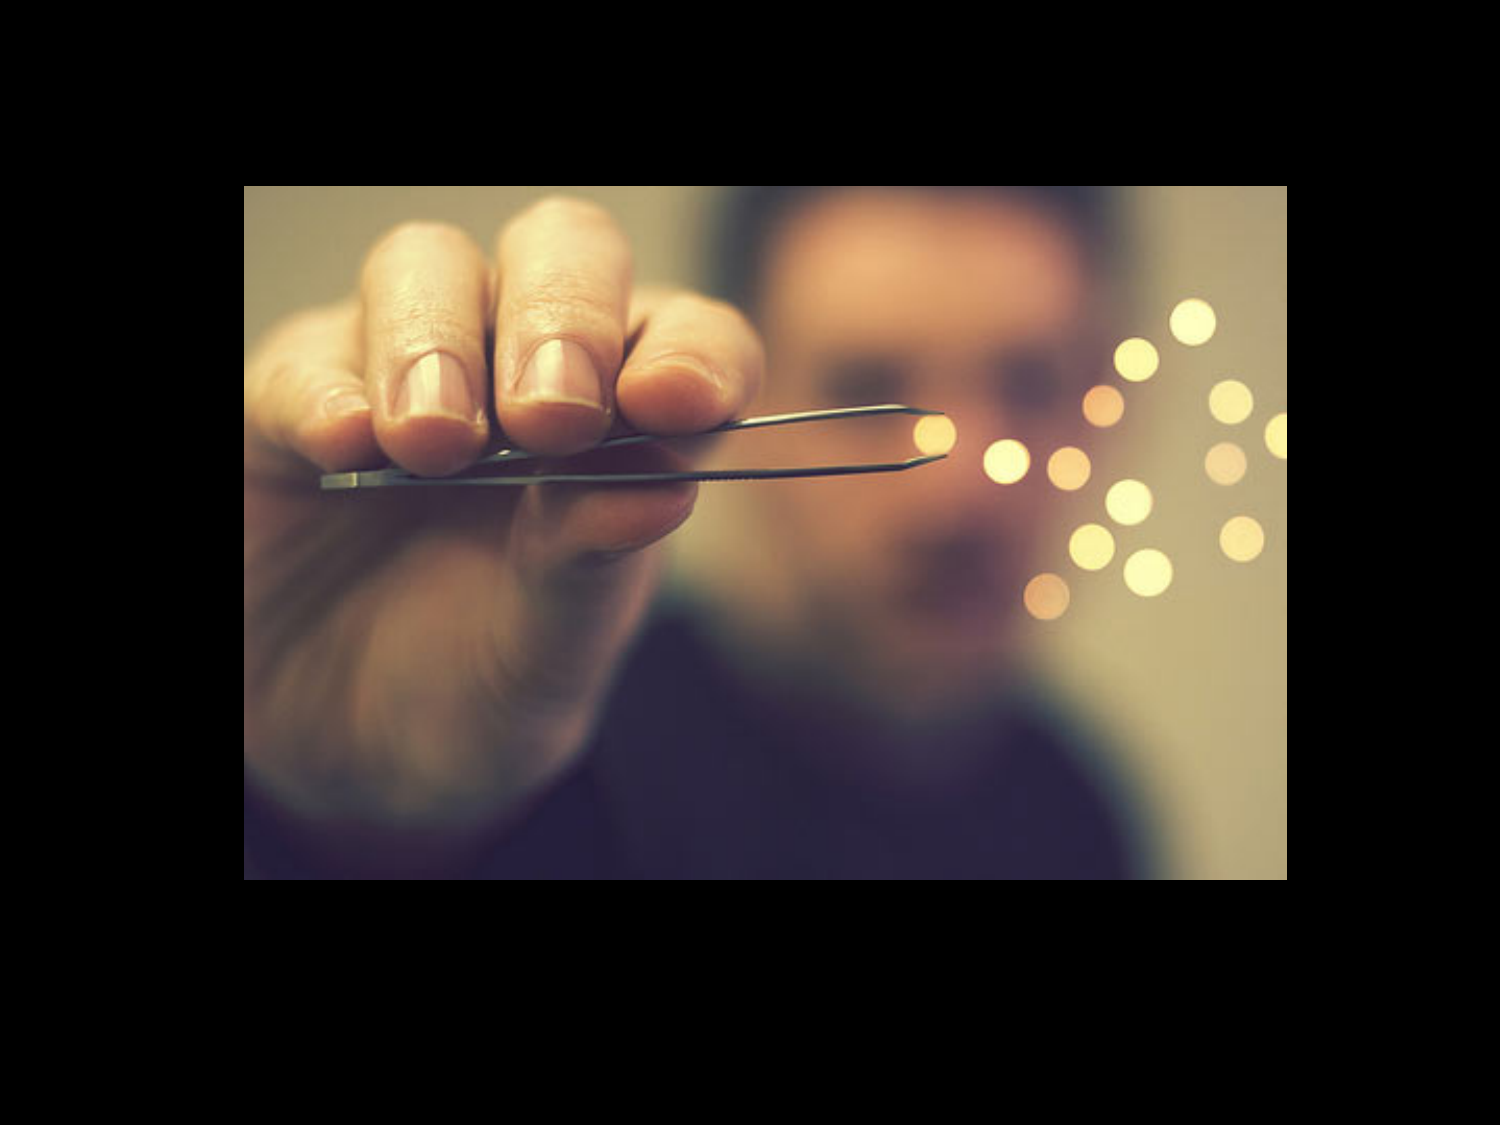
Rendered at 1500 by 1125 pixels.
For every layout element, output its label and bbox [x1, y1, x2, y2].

picture [244, 185, 1287, 881]
